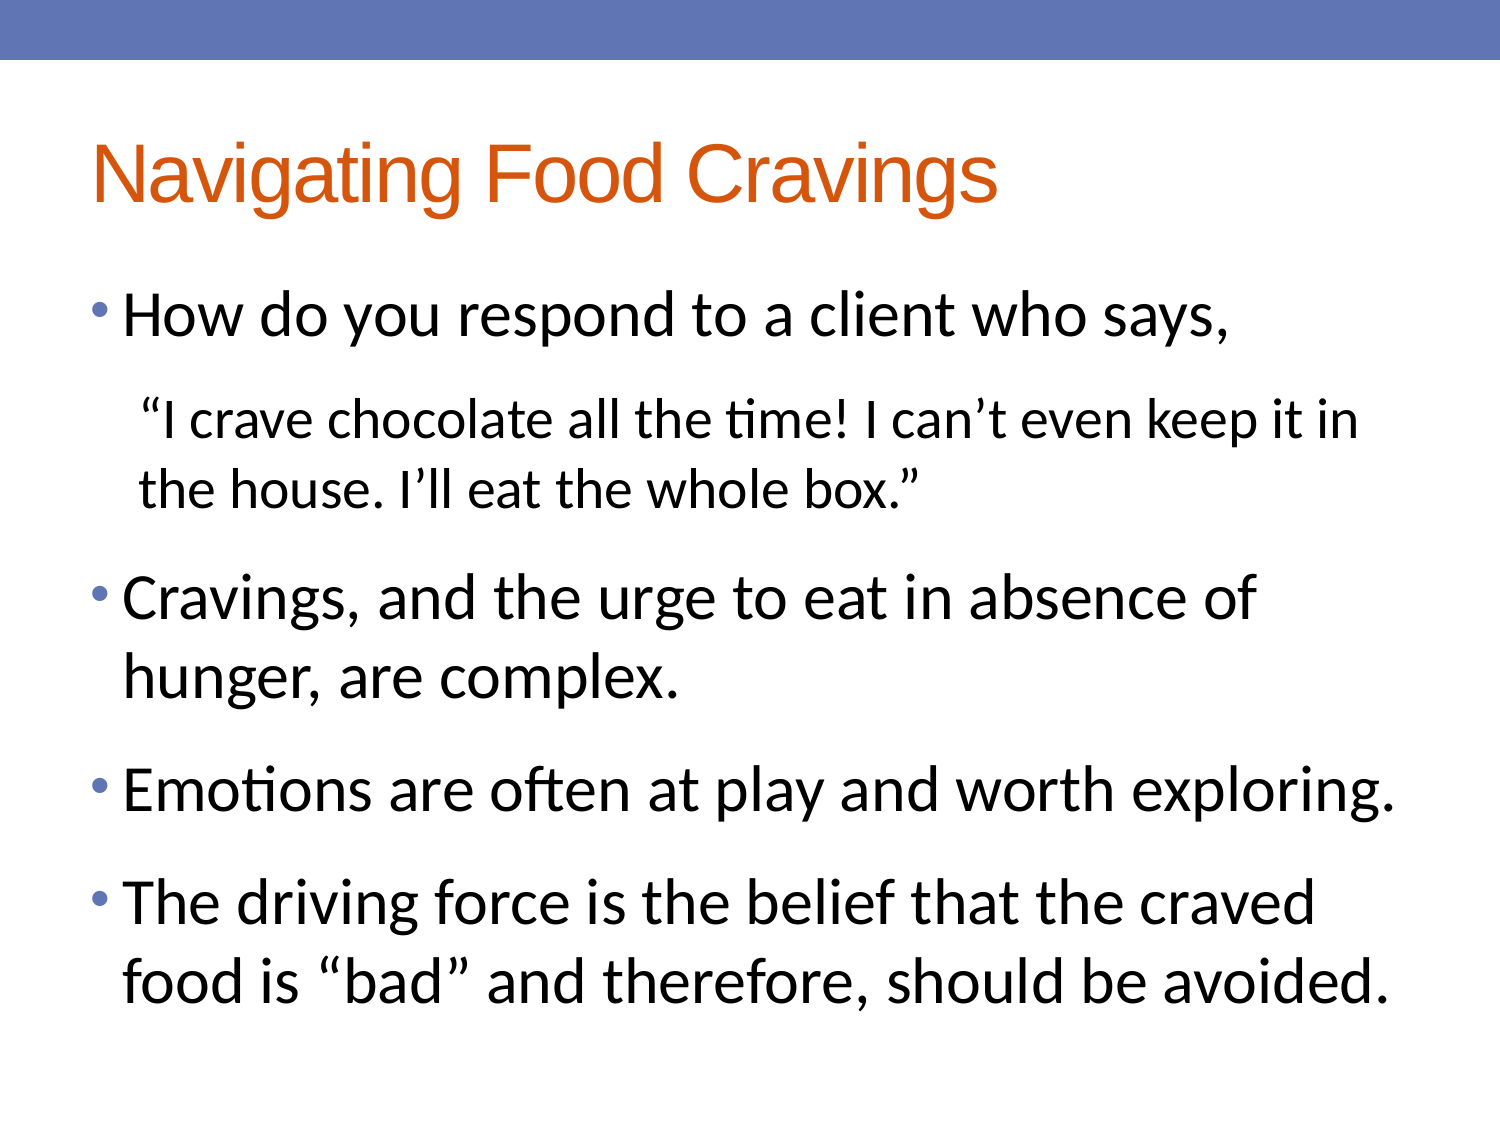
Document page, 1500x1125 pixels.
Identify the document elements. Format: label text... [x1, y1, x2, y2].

list How do you respond to a client who says, “I crave chocolate all the time! I can’t even keep it in the house. I’ll eat the whole box.” Cravings, and the urge to eat in absence of hunger, are complex. Emotions are often at play and worth exploring. The driving force is the belief that the craved food is “bad” and therefore, should be avoided. [75, 262, 1425, 1063]
title Navigating Food Cravings [75, 87, 1425, 250]
